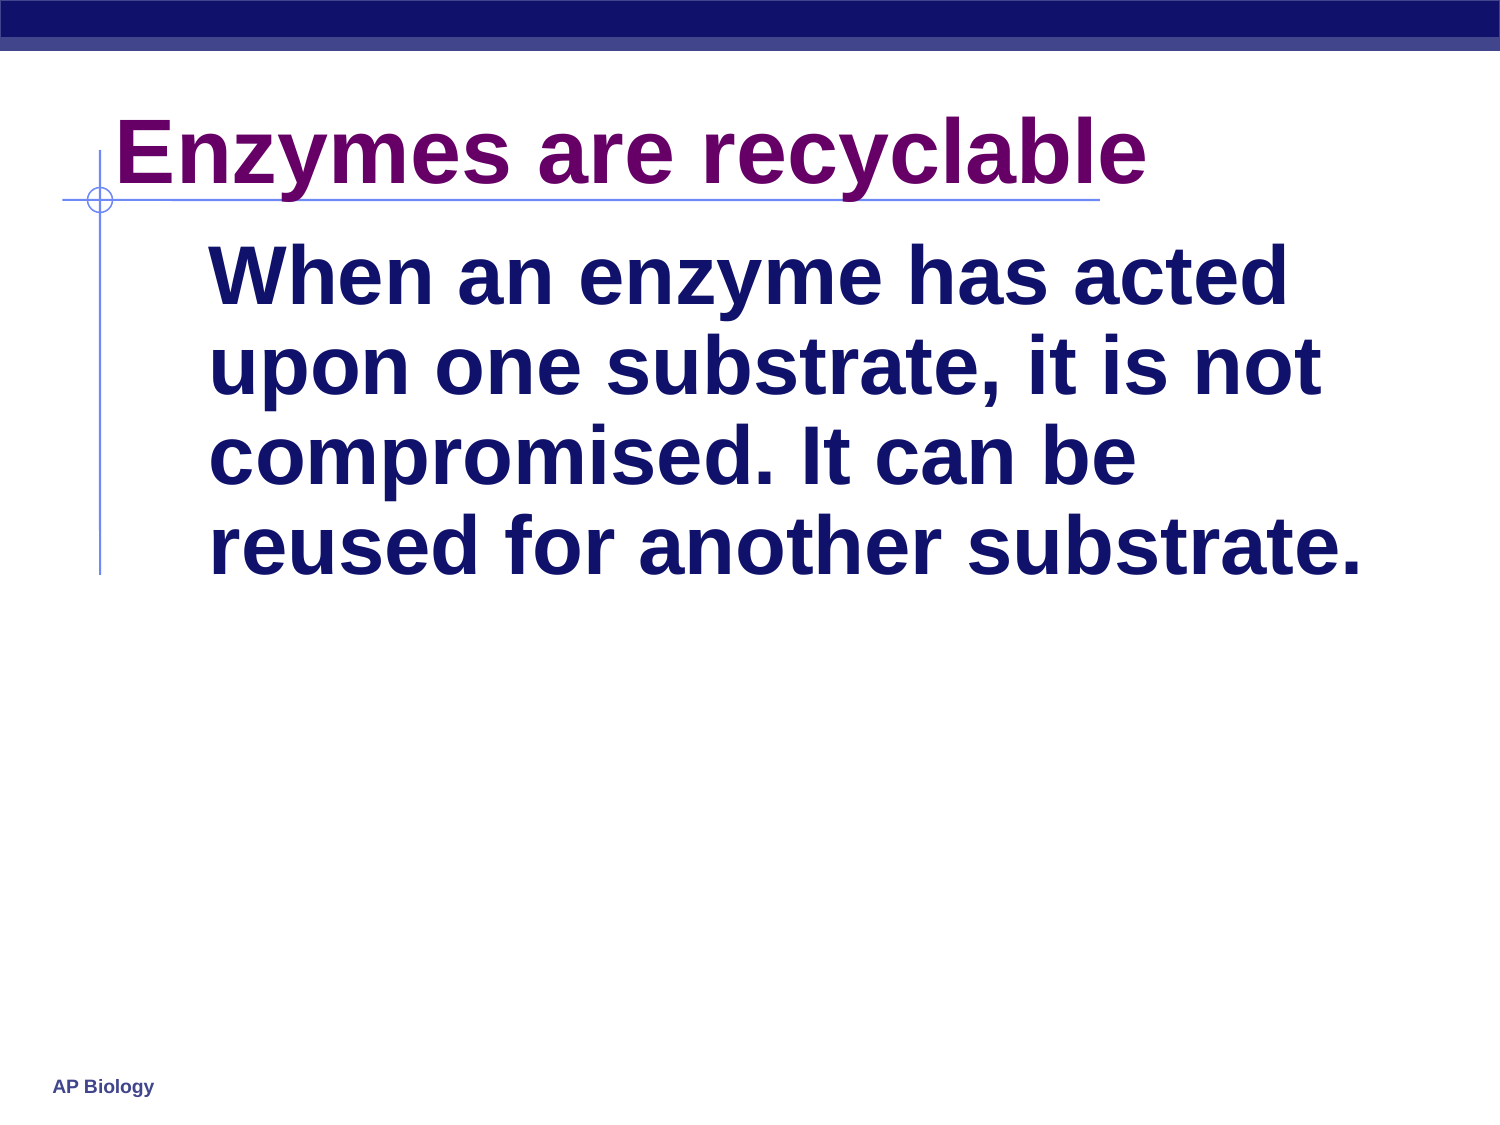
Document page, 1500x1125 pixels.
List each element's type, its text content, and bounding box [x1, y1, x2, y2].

title Enzymes are recyclable [99, 84, 1375, 210]
list When an enzyme has acted upon one substrate, it is not compromised. It can be reused for another substrate. [137, 224, 1413, 950]
